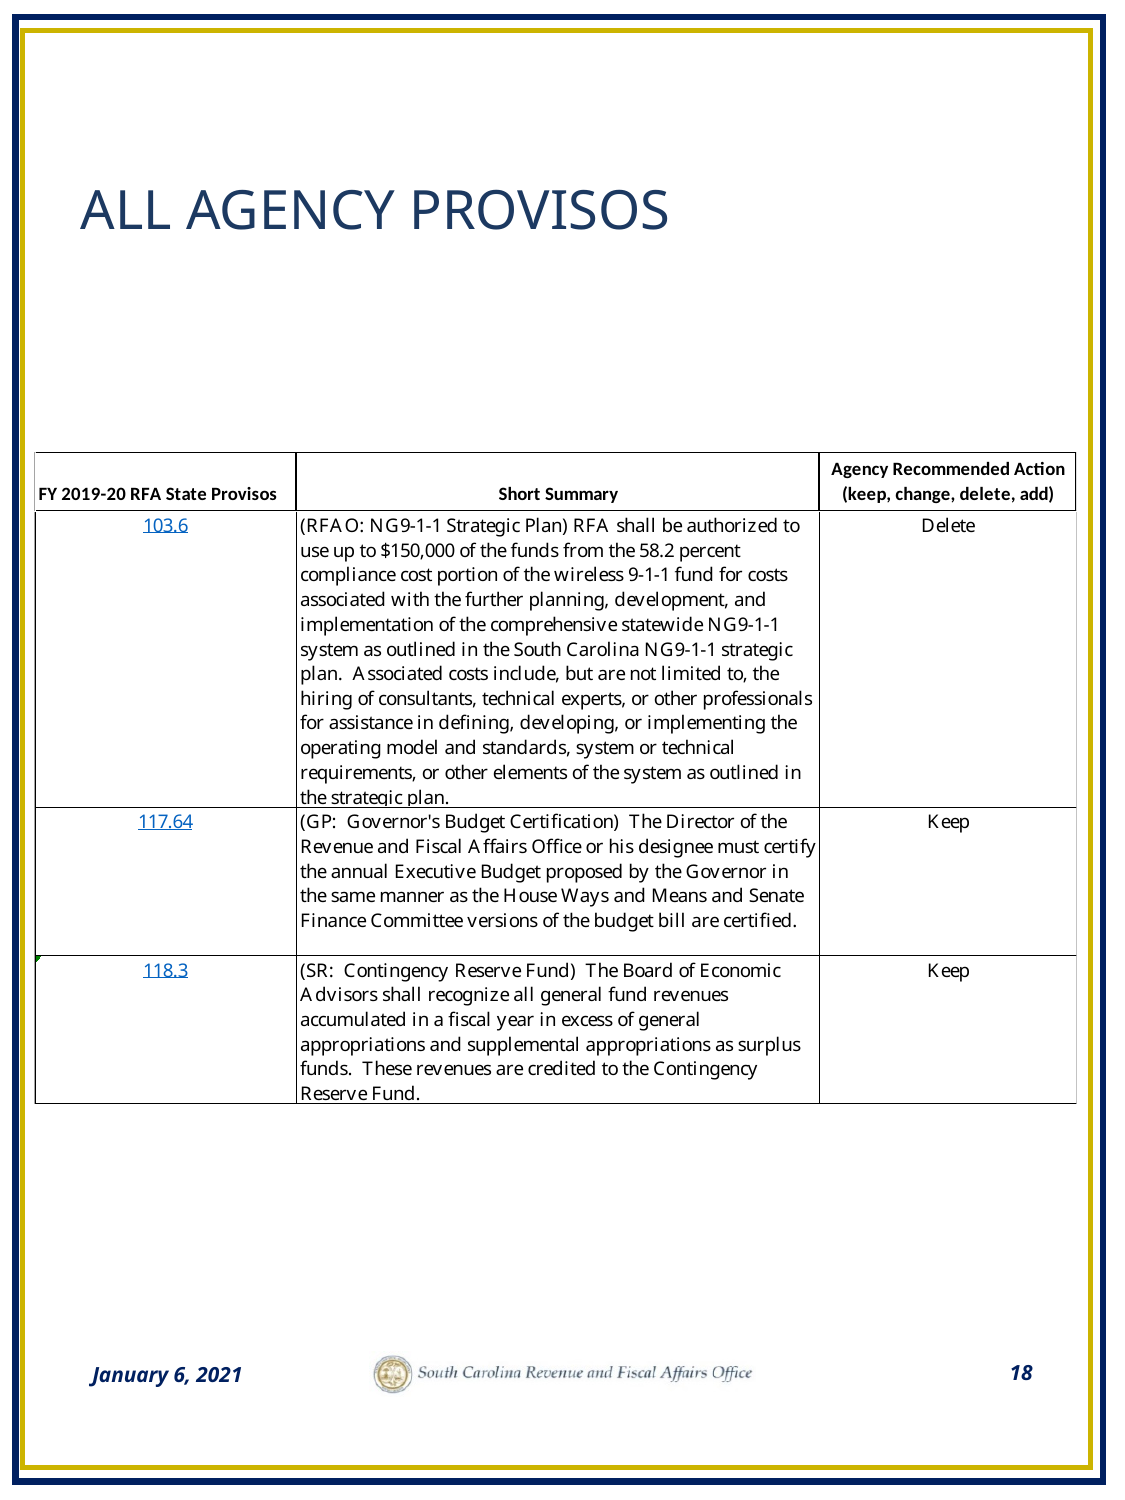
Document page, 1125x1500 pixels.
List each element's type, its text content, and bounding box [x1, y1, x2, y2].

text_box [14, 16, 1104, 1482]
picture [34, 452, 1078, 1105]
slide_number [77, 1351, 331, 1397]
text_box [21, 29, 1091, 1469]
slide_number 18 [794, 1356, 1048, 1391]
picture [369, 1351, 756, 1397]
text_box All Agency Provisos [65, 137, 986, 265]
